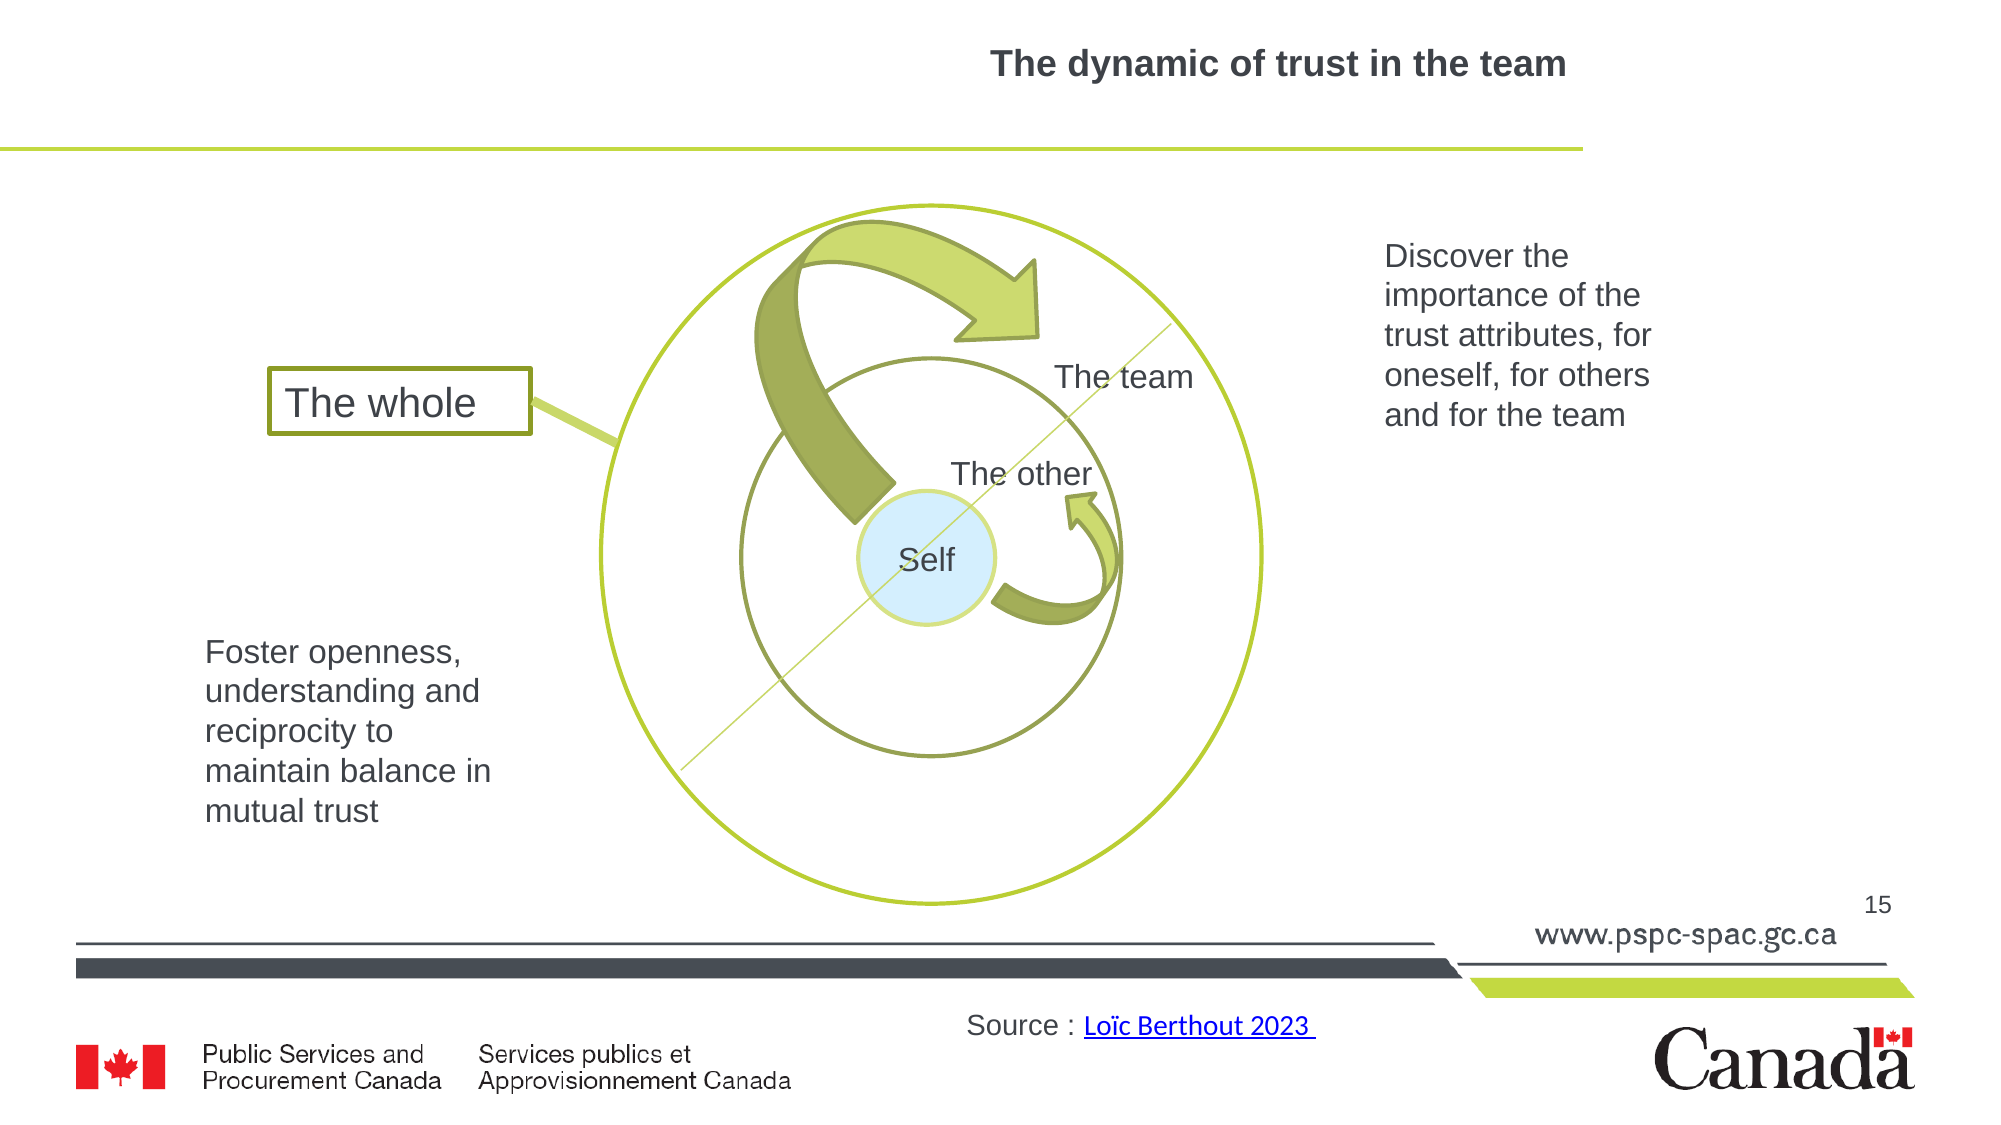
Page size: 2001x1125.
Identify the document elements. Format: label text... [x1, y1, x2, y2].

text_box The team [1176, 347, 1223, 403]
text_box Source : Loïc Berthout 2023 [951, 998, 1684, 1049]
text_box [680, 323, 1172, 771]
text_box Foster openness, understanding and reciprocity to maintain balance in mutual trust [190, 622, 520, 837]
text_box [755, 219, 1040, 322]
text_box [598, 331, 1264, 906]
picture [76, 927, 1915, 998]
text_box [682, 203, 1200, 347]
text_box The whole [269, 368, 531, 434]
text_box Discover the importance of the trust attributes, for oneself, for others and for the team [1369, 226, 1700, 441]
picture [76, 1027, 1915, 1094]
title The dynamic of trust in the team [0, 19, 1583, 183]
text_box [532, 400, 618, 444]
